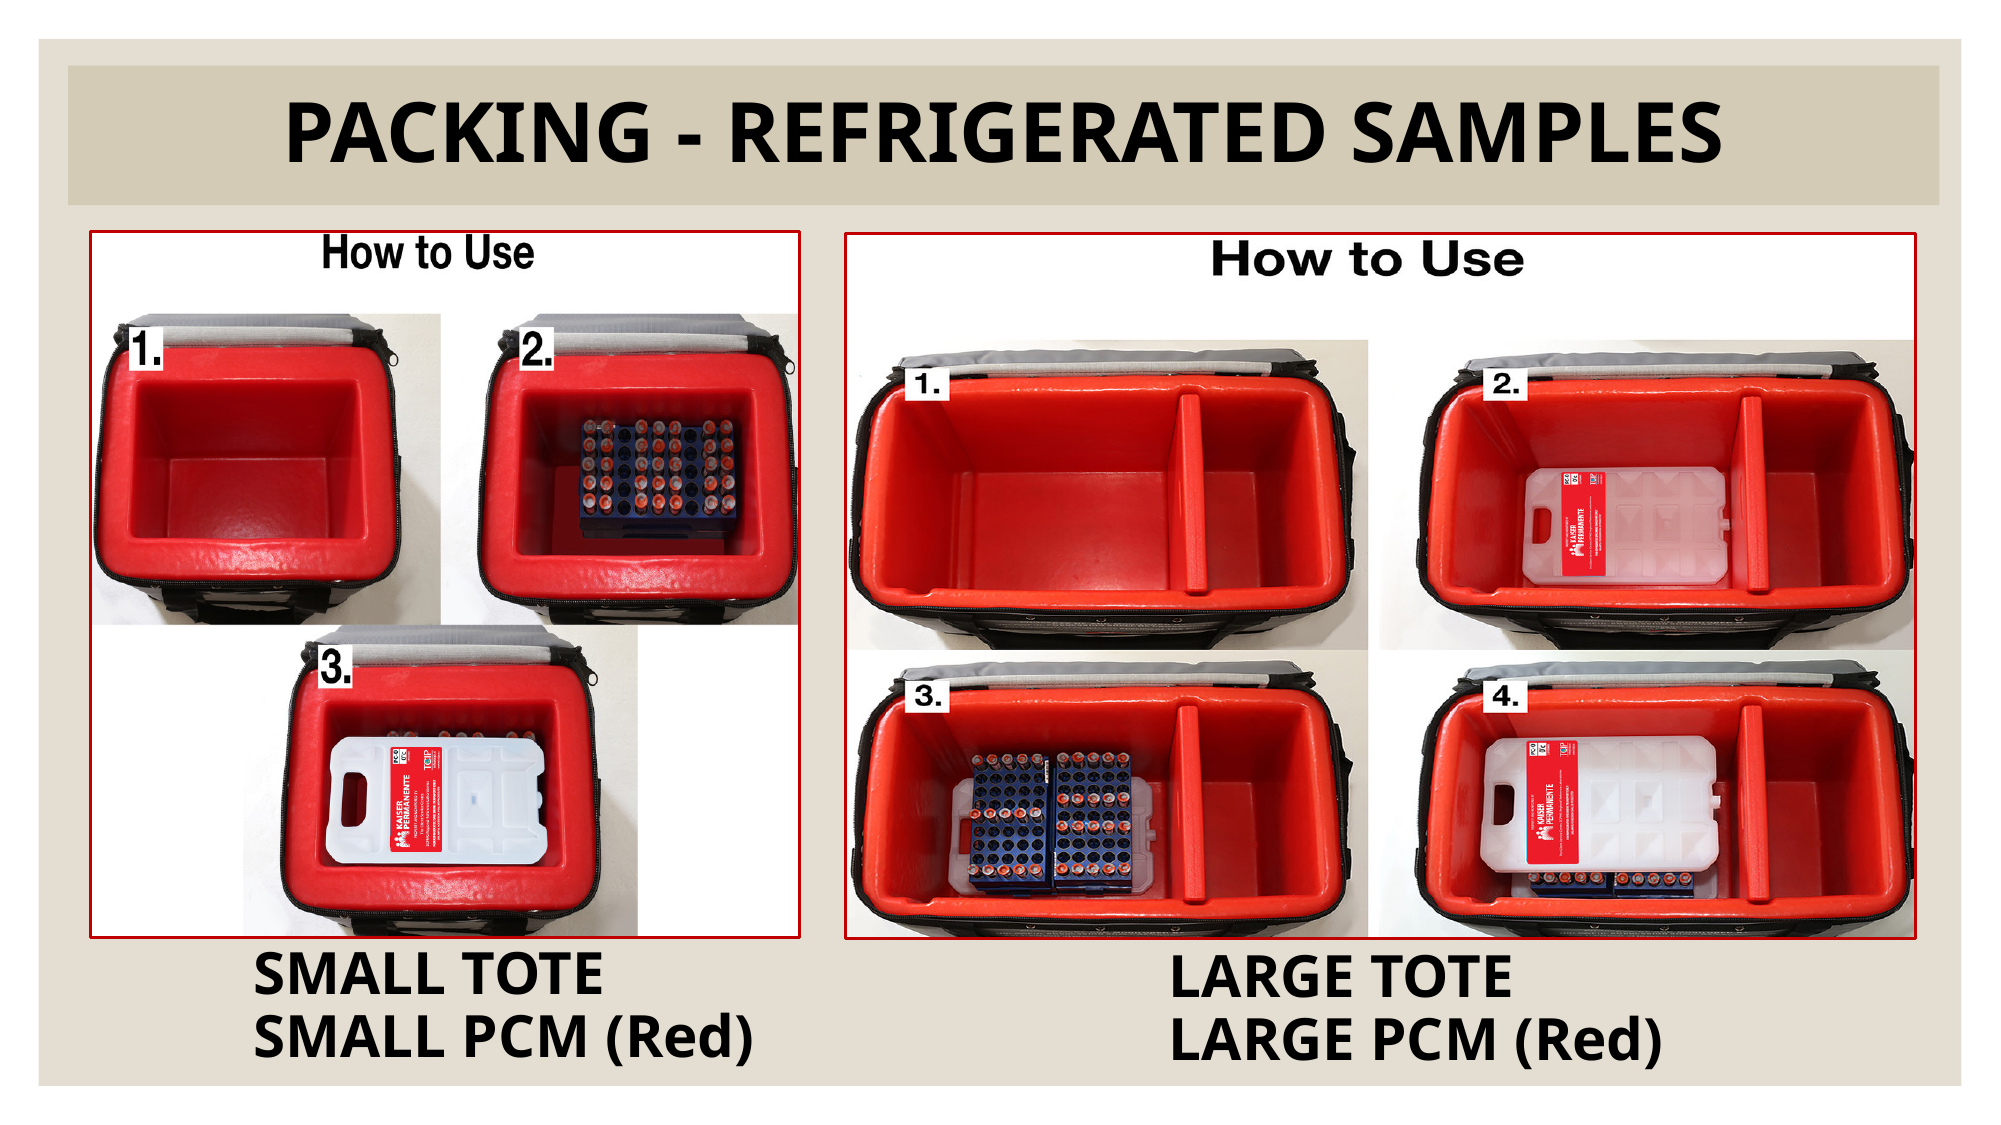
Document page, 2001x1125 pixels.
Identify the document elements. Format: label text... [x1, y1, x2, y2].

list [91, 232, 799, 936]
picture [847, 235, 1915, 938]
text_box SMALL TOTE SMALL PCM (Red) [238, 963, 826, 1051]
text_box LARGE TOTE LARGE PCM (Red) [1153, 966, 1696, 1055]
title PACKING - REFRIGERATED SAMPLES [68, 65, 1940, 206]
